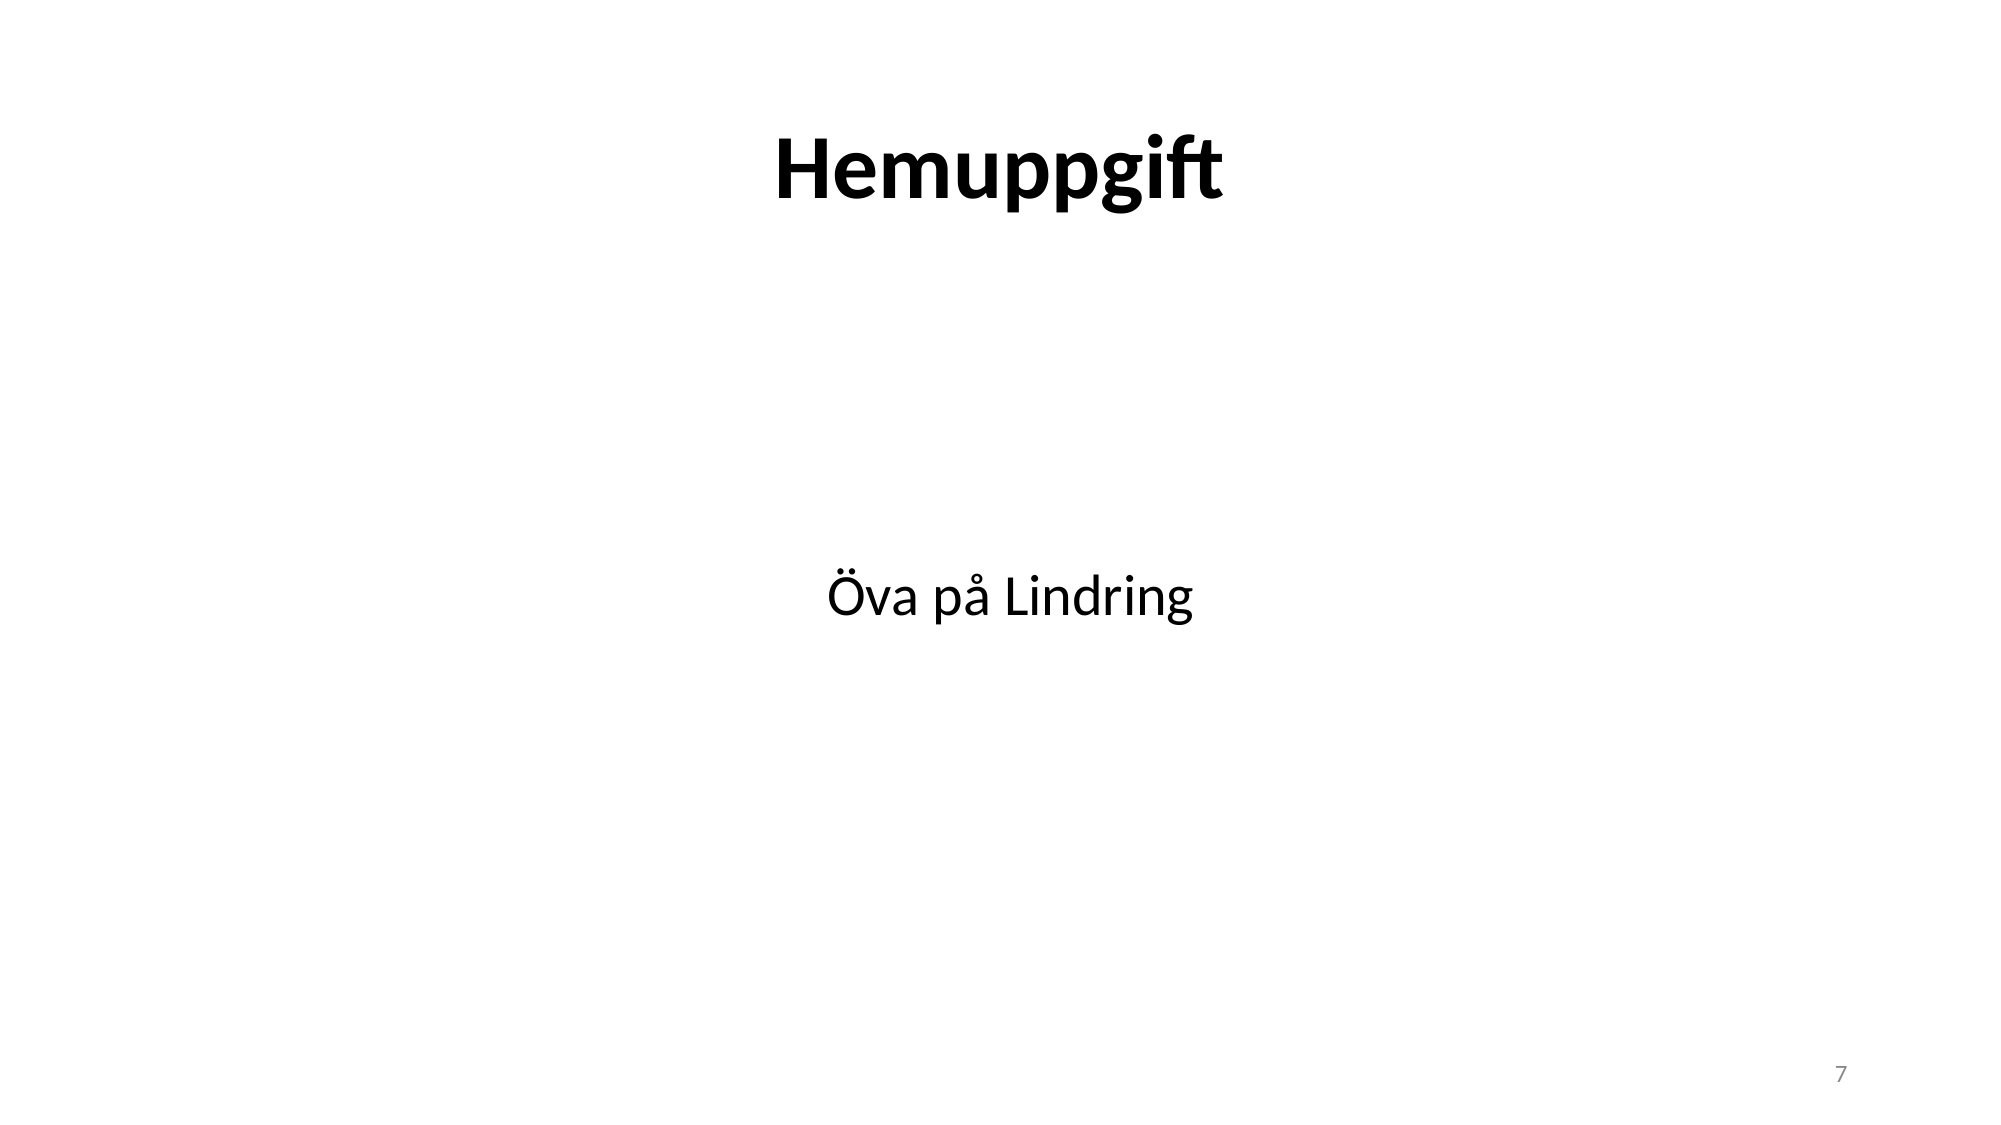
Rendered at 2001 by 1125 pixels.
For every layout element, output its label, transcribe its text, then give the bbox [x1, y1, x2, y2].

title Hemuppgift [137, 59, 1863, 278]
slide_number 7 [1412, 1042, 1863, 1103]
list Öva på Lindring [137, 299, 1863, 1014]
